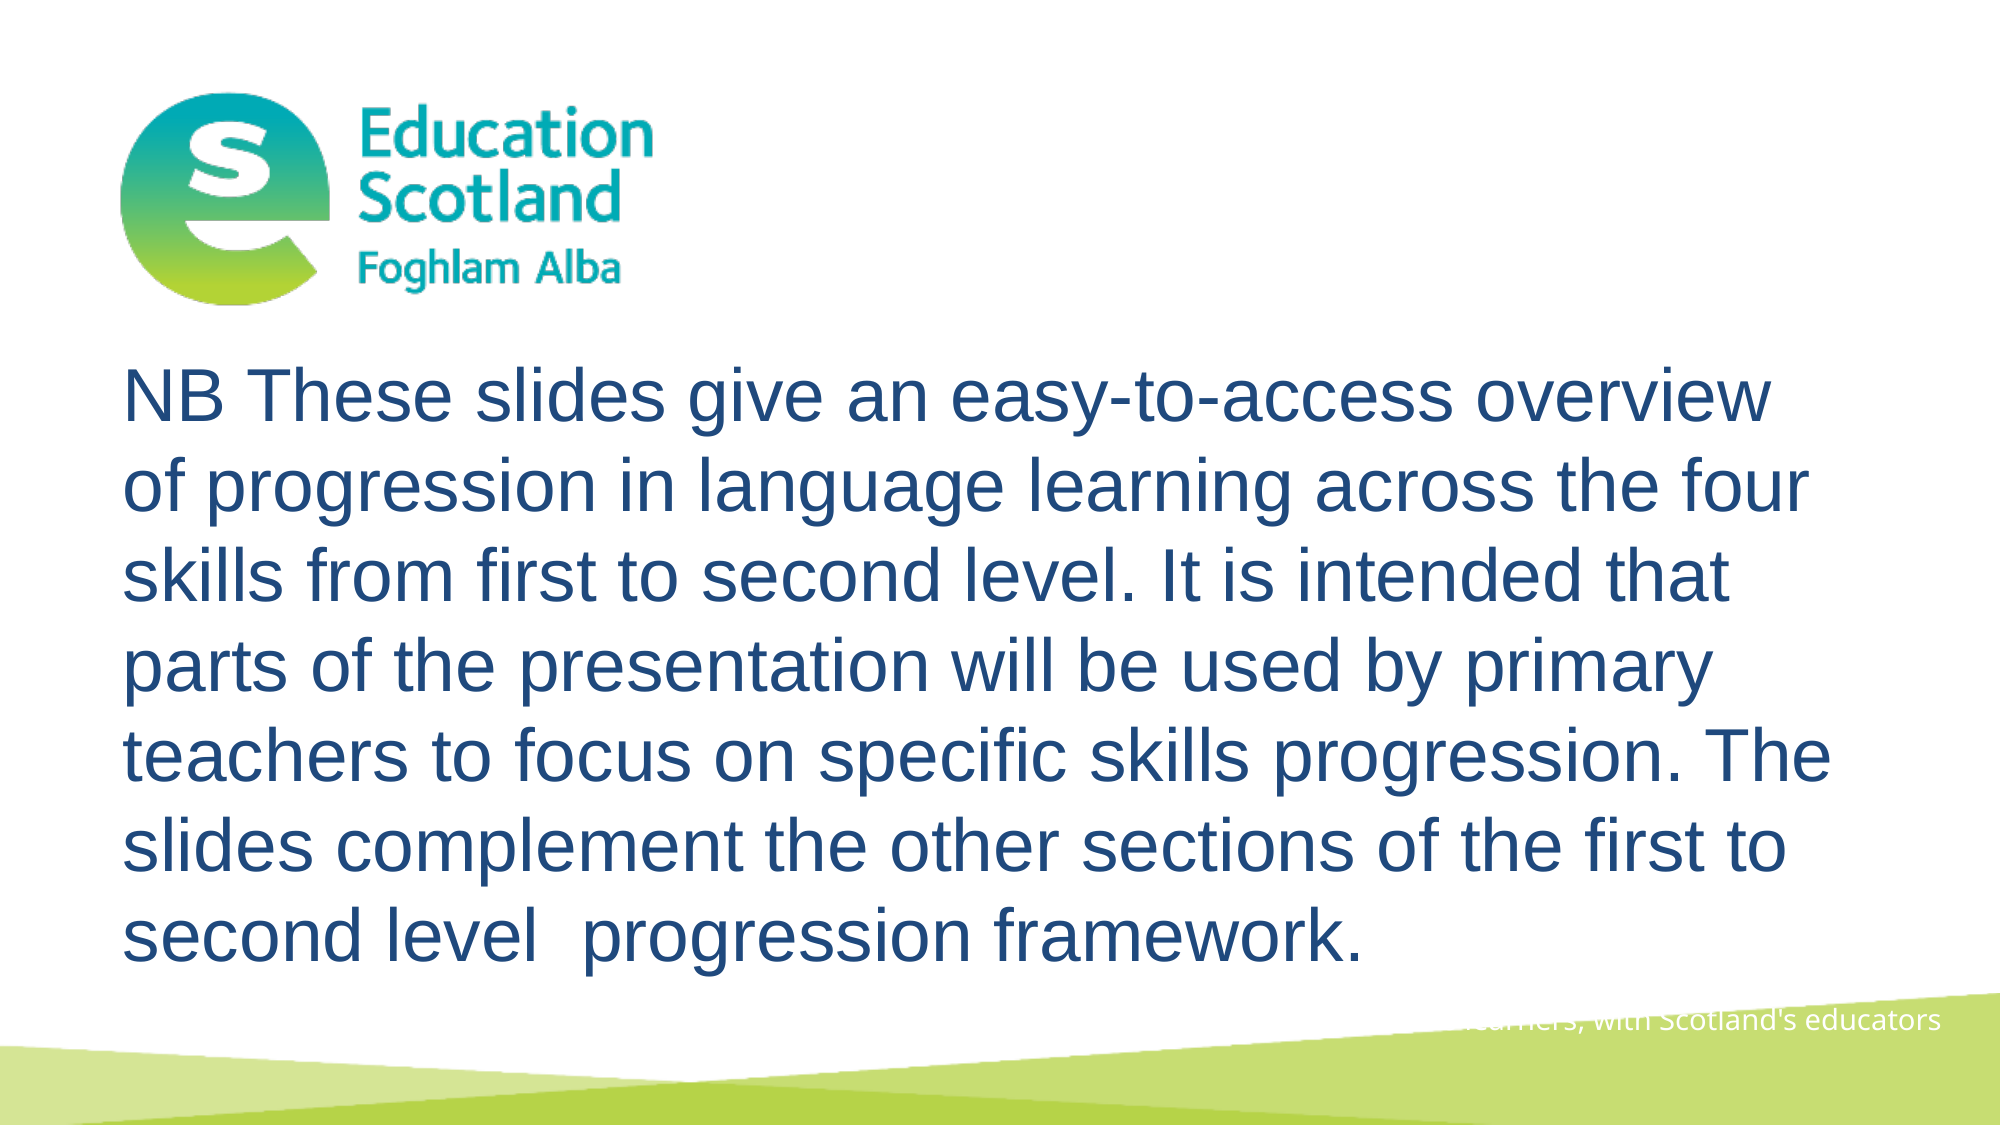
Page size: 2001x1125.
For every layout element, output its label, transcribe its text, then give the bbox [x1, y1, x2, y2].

picture [107, 86, 665, 322]
text_box [109, 500, 1854, 715]
text_box NB These slides give an easy-to-access overview of progression in language learning across the four skills from first to second level. It is intended that parts of the presentation will be used by primary teachers to focus on specific skills progression. The slides complement the other sections of the first to second level progression framework. [107, 338, 1853, 984]
picture [0, 993, 2000, 1125]
